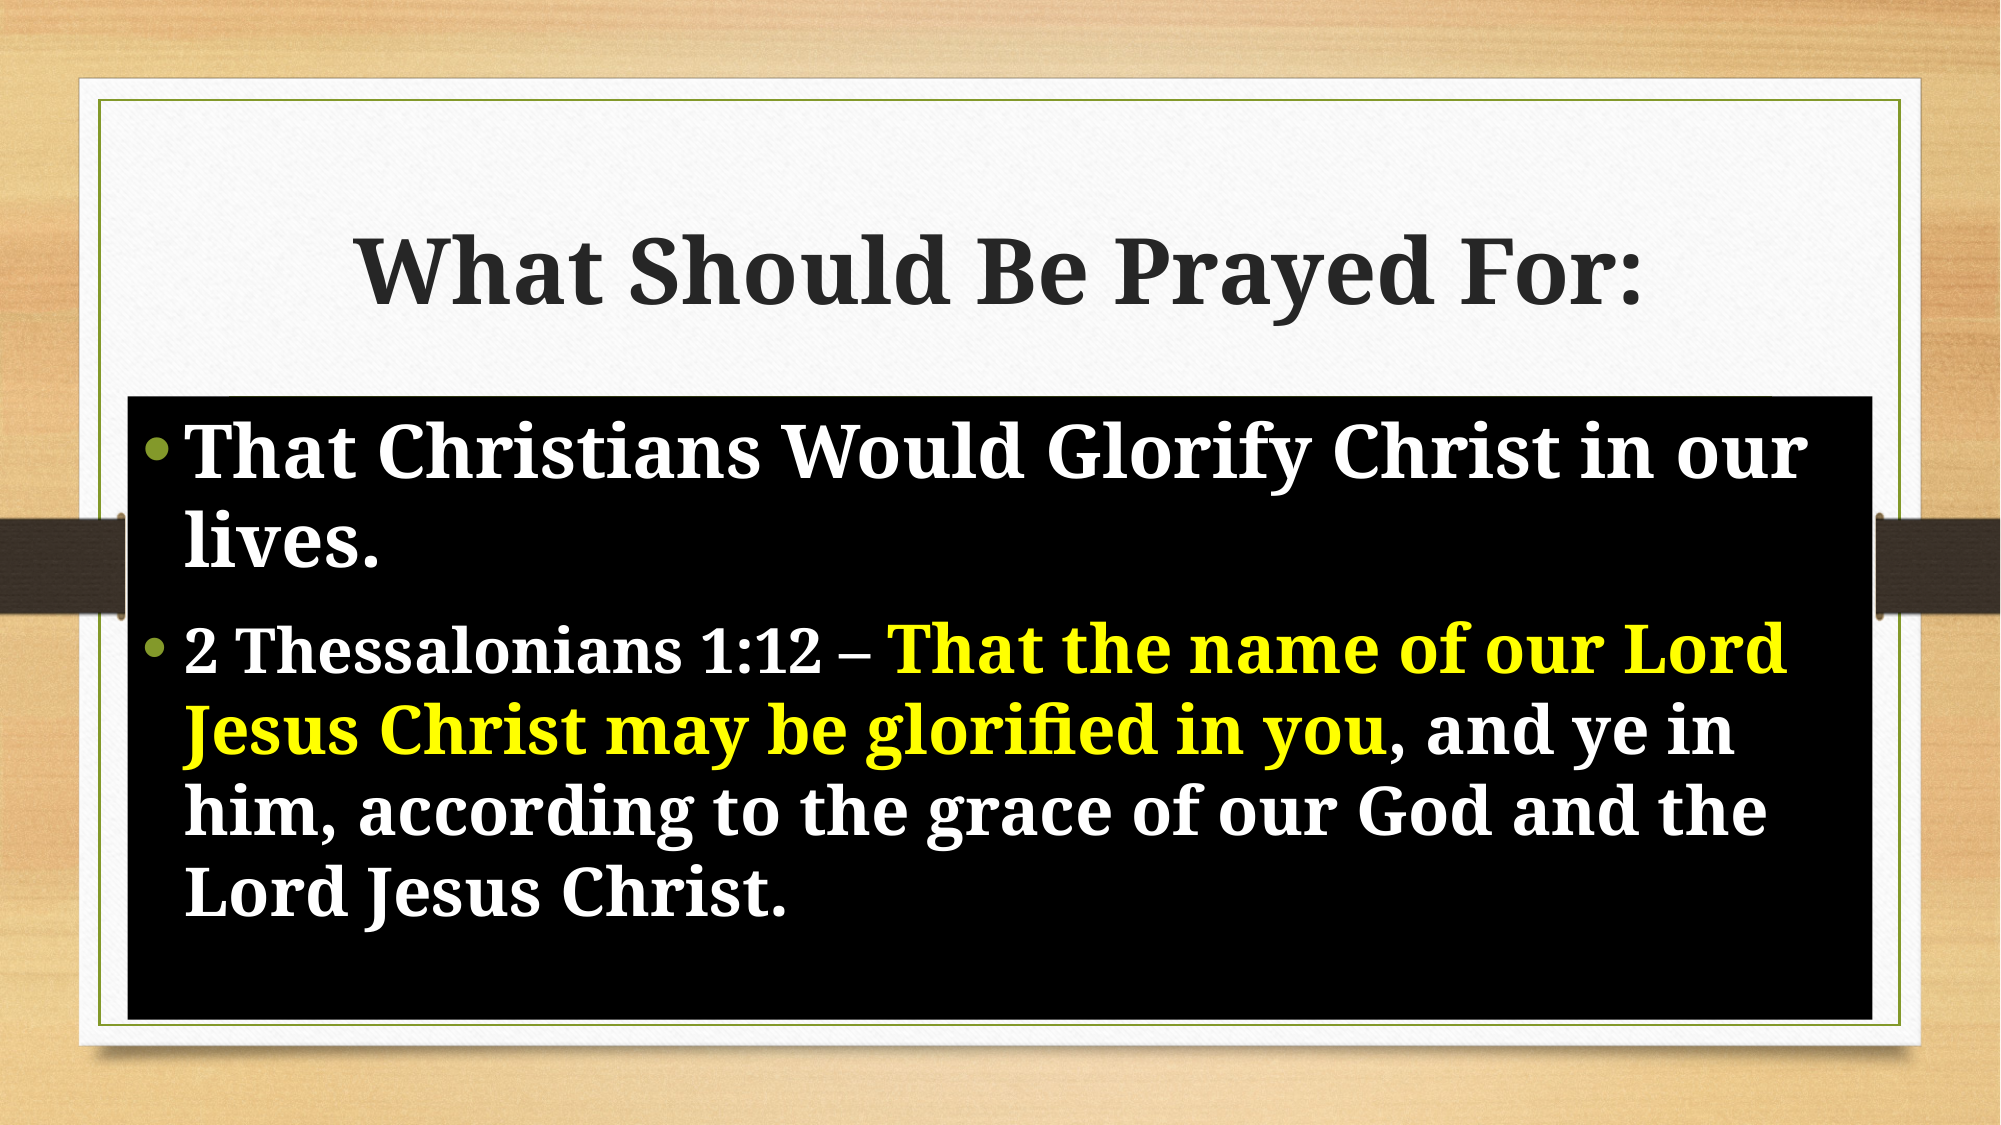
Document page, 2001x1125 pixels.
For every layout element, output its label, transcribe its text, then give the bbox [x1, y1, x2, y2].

title What Should Be Prayed For: [212, 161, 1788, 375]
picture [0, 0, 2001, 1125]
list That Christians Would Glorify Christ in our lives. 2 Thessalonians 1:12 – That the name of our Lord Jesus Christ may be glorified in you, and ye in him, according to the grace of our God and the Lord Jesus Christ. [127, 396, 1873, 1020]
